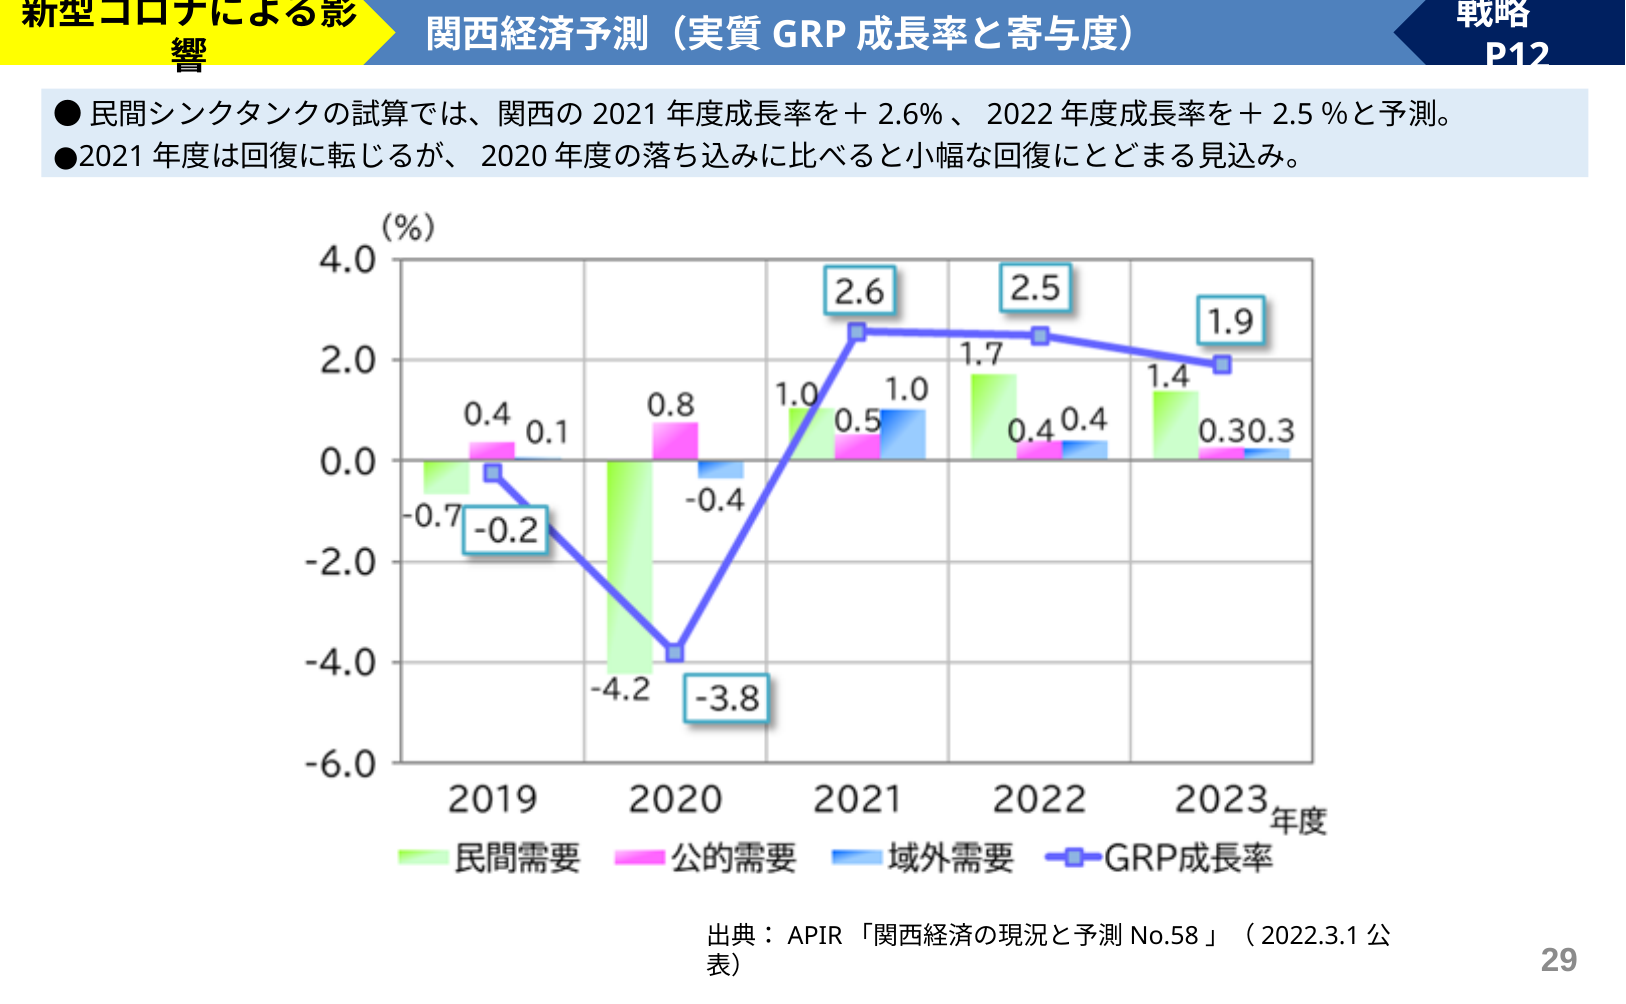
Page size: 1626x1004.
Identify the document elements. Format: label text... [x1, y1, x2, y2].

picture [287, 200, 1338, 912]
text_box 関西経済予測（実質GRP成長率と寄与度） [366, 0, 1423, 65]
text_box 出典：APIR「関西経済の現況と予測No.58」（2022.3.1公表） [691, 912, 1444, 987]
text_box 戦略 P12 [1392, 0, 1625, 66]
text_box ●民間シンクタンクの試算では、関西の2021年度成長率を＋2.6%、2022年度成長率を＋2.5％と予測。 ●2021年度は回復に転じるが、2020年度の落ち込みに比べると小幅な回復にとどまる見込み。 [40, 87, 1589, 178]
text_box 新型コロナによる影響 [0, 0, 398, 66]
slide_number 28 [1513, 930, 1606, 985]
